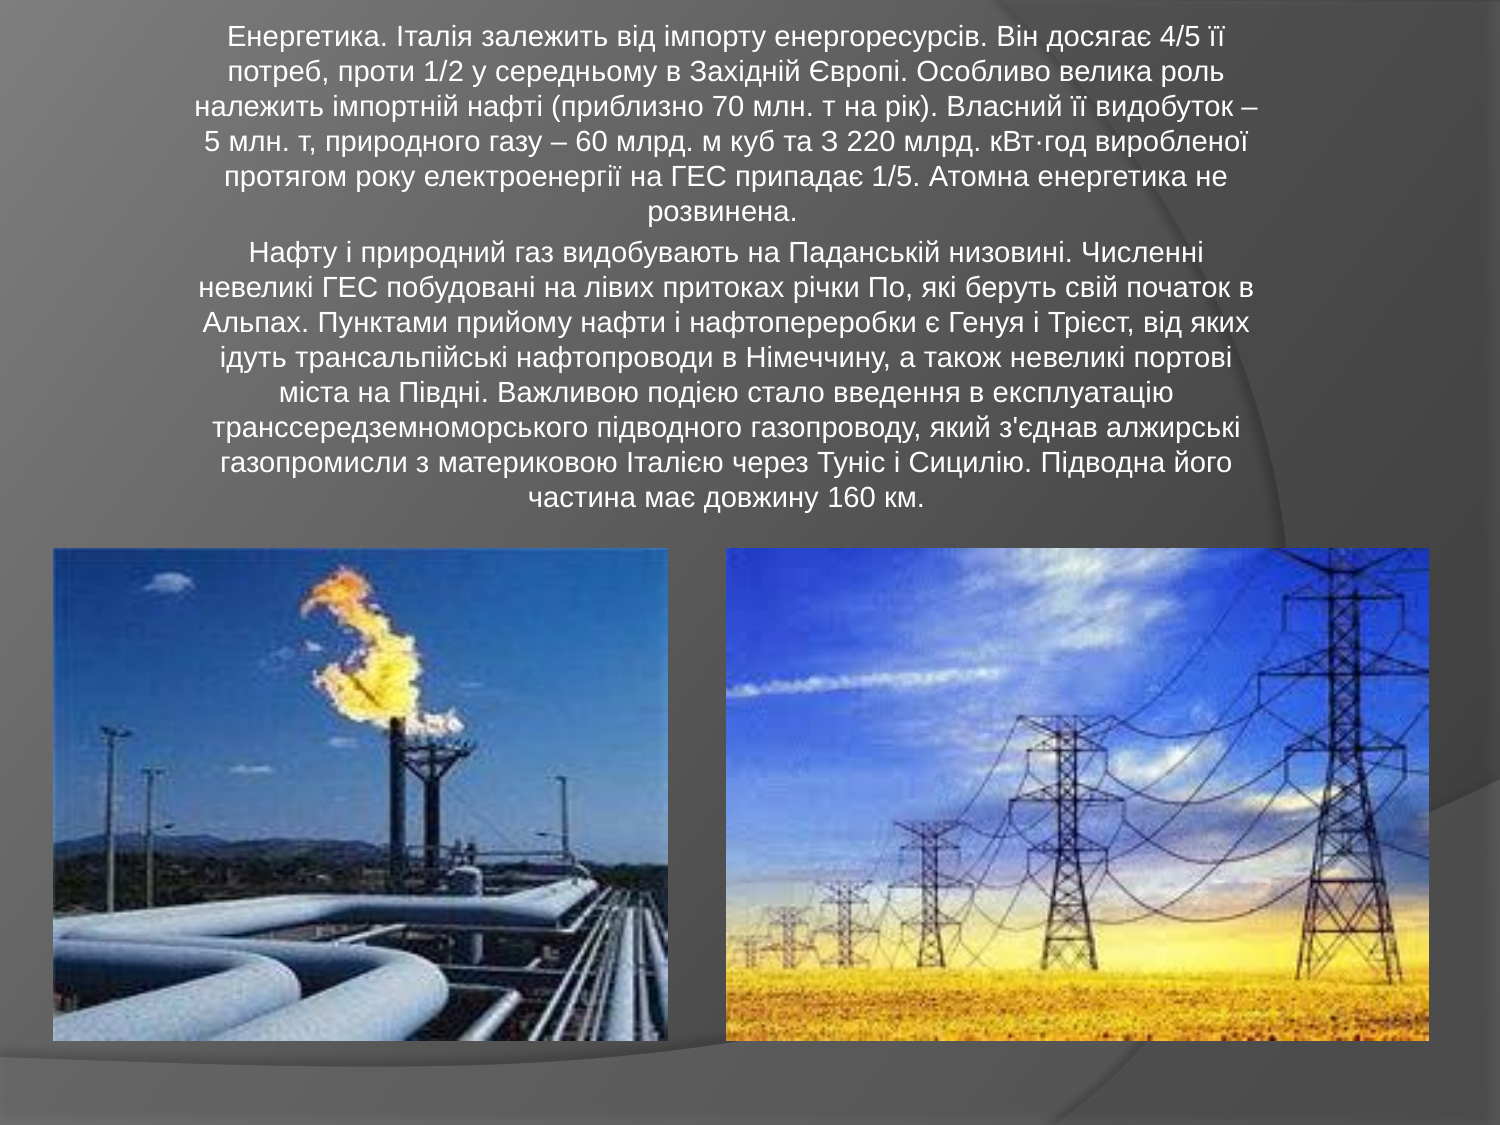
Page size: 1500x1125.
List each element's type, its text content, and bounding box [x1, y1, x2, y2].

picture [726, 547, 1429, 1041]
list Енергетика. Італія залежить від імпорту енергоресурсів. Він досягає 4/5 її потреб, проти 1/2 у середньому в Західній Європі. Особливо велика роль належить імпортній нафті (приблизно 70 млн. т на рік). Власний її видобуток – 5 млн. т, природного газу – 60 млрд. м куб та З 220 млрд. кВт·год виробленої протягом року електроенергії на ГЕС припадає 1/5. Атомна енергетика не розвинена. Нафту і природний газ видобувають на Паданській низовині. Численні невеликі ГЕС побудовані на лівих притоках річки По, які беруть свій початок в Альпах. Пунктами прийому нафти і нафтопереробки є Генуя і Трієст, від яких ідуть трансальпійські нафтопроводи в Німеччину, а також невеликі портові міста на Півдні. Важливою подією стало введення в експлуатацію транссередземноморського підводного газопроводу, який з'єднав алжирські газопромисли з материковою Італією через Туніс і Сицилію. Підводна його частина має довжину 160 км. [183, 338, 1271, 514]
picture [52, 547, 668, 1041]
